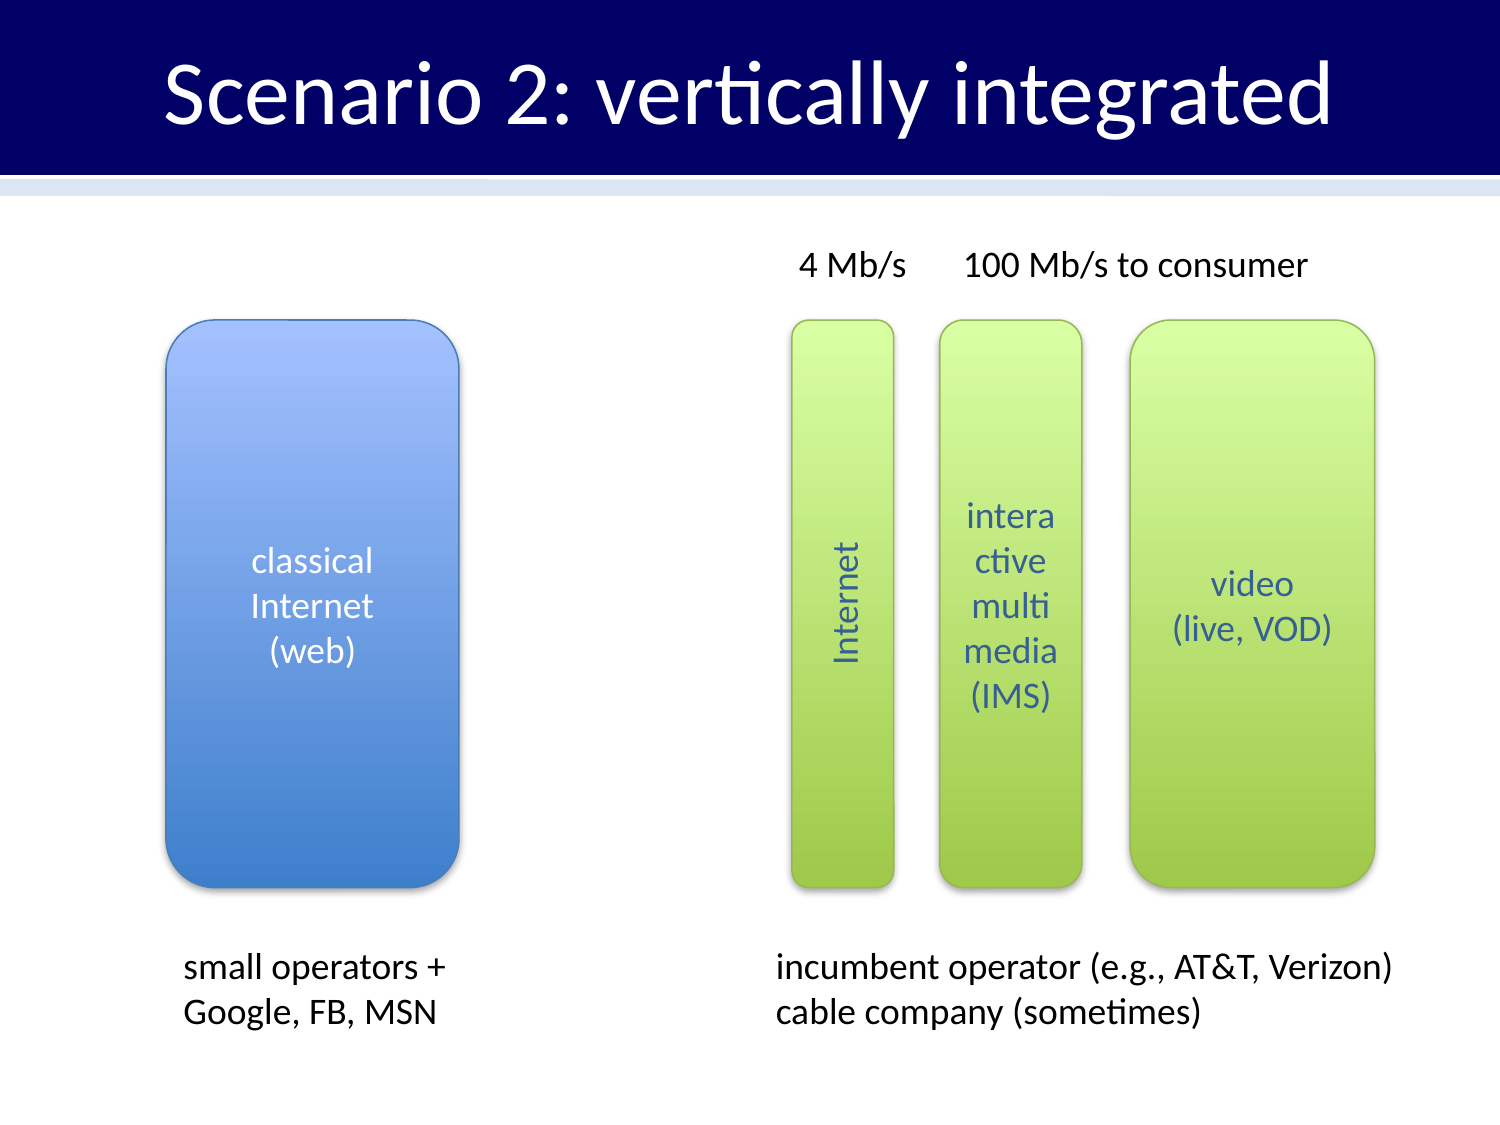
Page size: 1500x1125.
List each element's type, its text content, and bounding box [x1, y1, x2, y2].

text_box Internet [791, 319, 895, 889]
text_box classical Internet (web) [165, 319, 460, 889]
text_box incumbent operator (e.g., AT&T, Verizon) cable company (sometimes) [760, 934, 1409, 1039]
text_box 4 Mb/s [784, 232, 930, 293]
text_box small operators + Google, FB, MSN [168, 934, 462, 1039]
text_box interactive multimedia (IMS) [938, 319, 1083, 889]
title Scenario 2: vertically integrated [75, 0, 1425, 182]
text_box 100 Mb/s to consumer [948, 232, 1324, 293]
text_box video (live, VOD) [1129, 319, 1376, 889]
